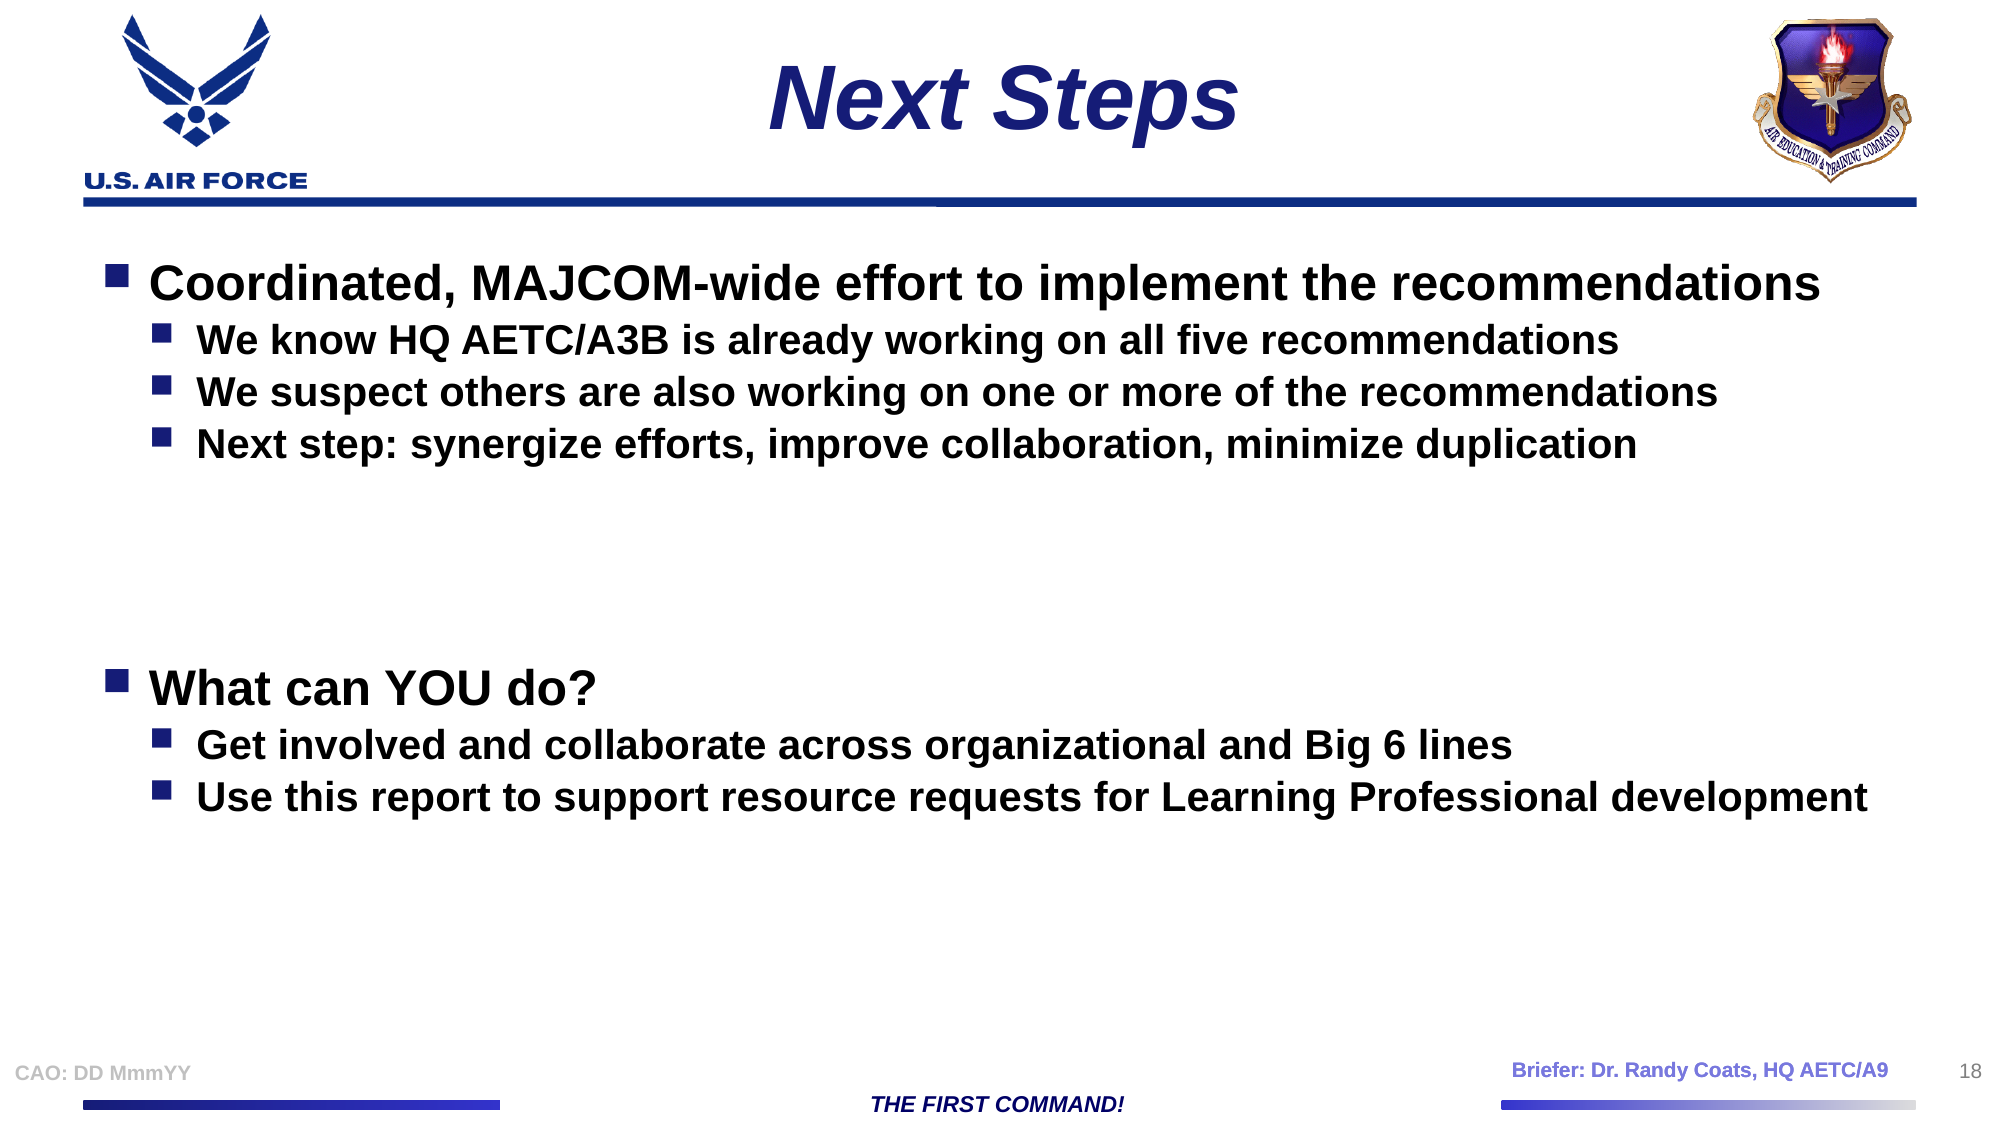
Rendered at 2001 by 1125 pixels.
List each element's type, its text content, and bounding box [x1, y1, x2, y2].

title Next Steps [363, 0, 1648, 187]
list Coordinated, MAJCOM-wide effort to implement the recommendations We know HQ AETC/A3B is already working on all five recommendations We suspect others are also working on one or more of the recommendations Next step: synergize efforts, improve collaboration, minimize duplication What can YOU do? Get involved and collaborate across organizational and Big 6 lines Use this report to support resource requests for Learning Professional development [87, 243, 1914, 1039]
picture [85, 14, 307, 189]
picture [1747, 14, 1916, 188]
slide_number 18 [1746, 1045, 1998, 1096]
